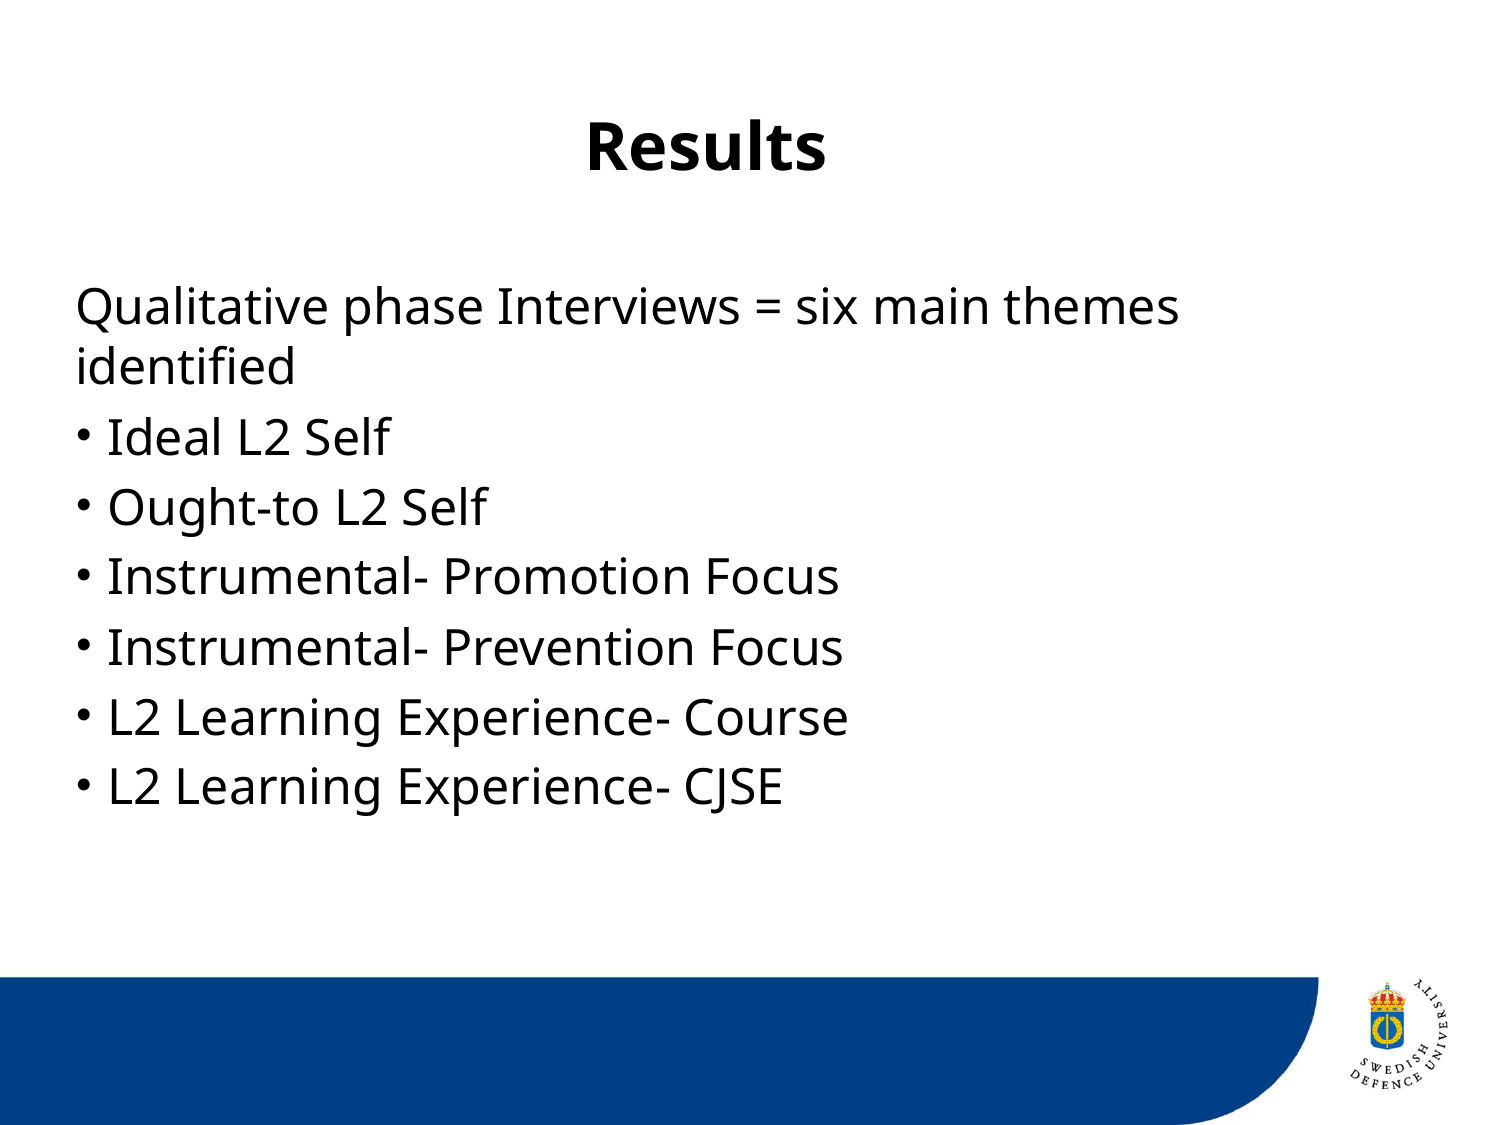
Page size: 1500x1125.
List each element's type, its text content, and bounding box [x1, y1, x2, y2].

list Qualitative phase Interviews = six main themes identified Ideal L2 Self Ought-to L2 Self Instrumental- Promotion Focus Instrumental- Prevention Focus L2 Learning Experience- Course L2 Learning Experience- CJSE [74, 274, 1338, 663]
title Results [74, 49, 1338, 238]
picture [0, 0, 1500, 1125]
